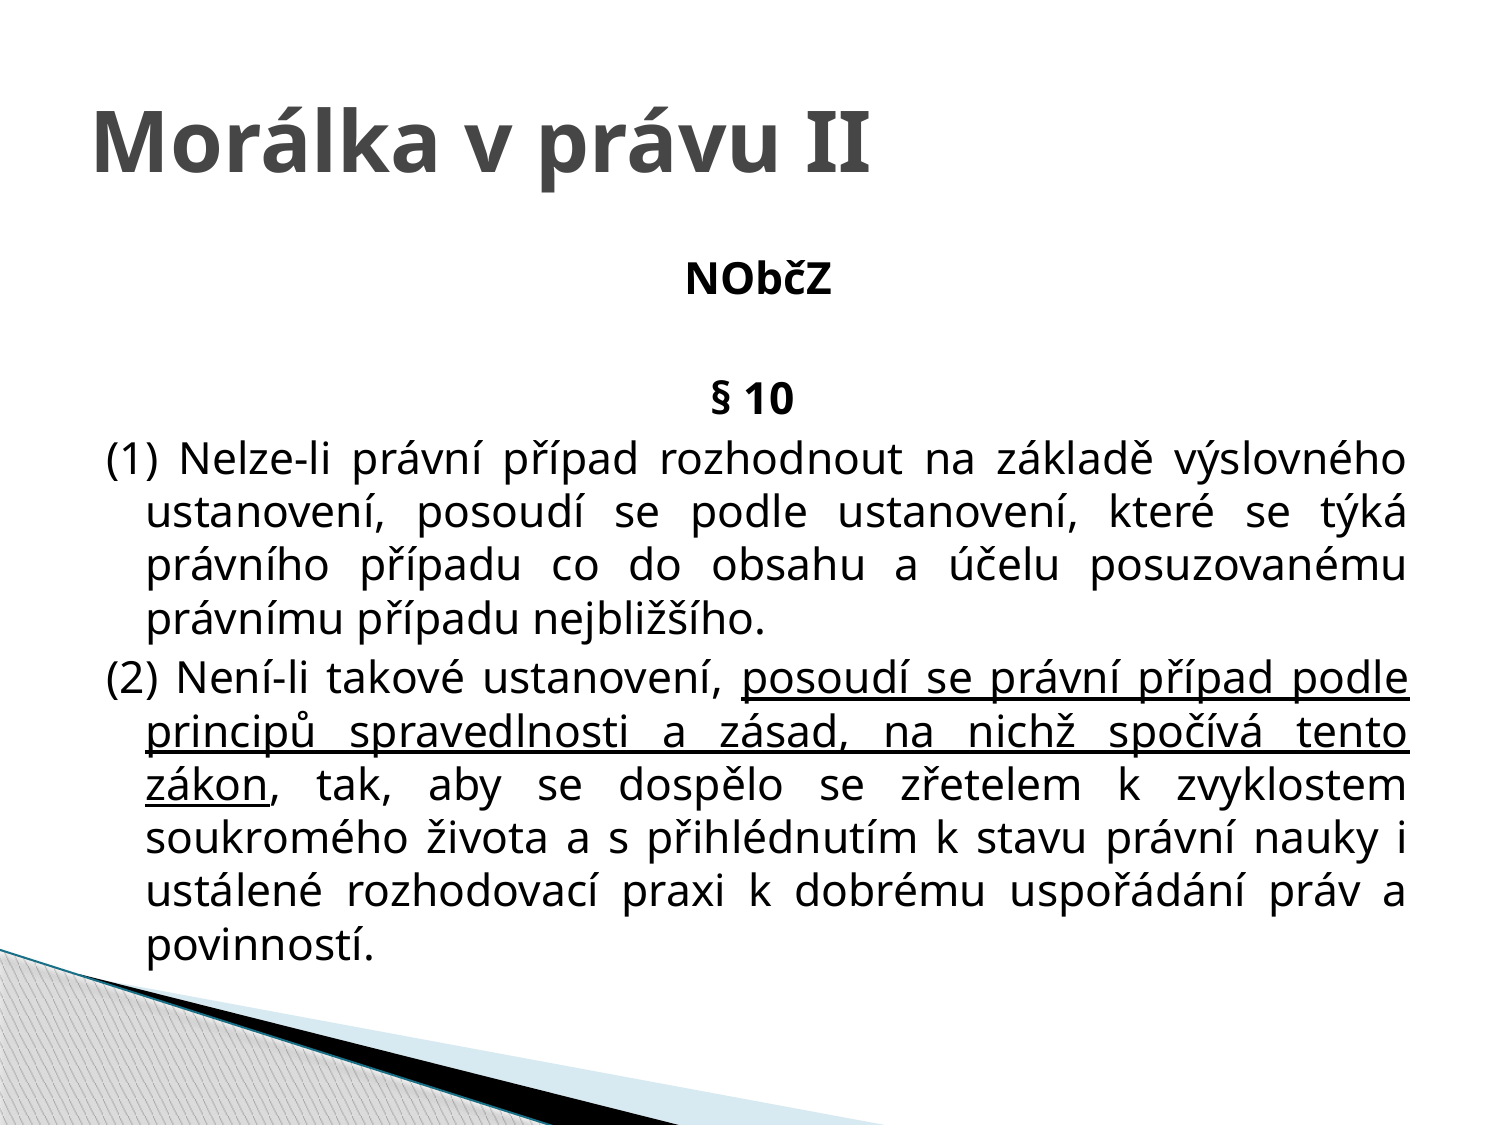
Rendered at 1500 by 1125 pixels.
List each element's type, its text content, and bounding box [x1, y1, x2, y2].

title Morálka v právu II [75, 45, 1425, 233]
list NObčZ § 10 (1) Nelze-li právní případ rozhodnout na základě výslovného ustanovení, posoudí se podle ustanovení, které se týká právního případu co do obsahu a účelu posuzovanému právnímu případu nejbližšího. (2) Není-li takové ustanovení, posoudí se právní případ podle principů spravedlnosti a zásad, na nichž spočívá tento zákon, tak, aby se dospělo se zřetelem k zvyklostem soukromého života a s přihlédnutím k stavu právní nauky i ustálené rozhodovací praxi k dobrému uspořádání práv a povinností. [75, 243, 1425, 986]
